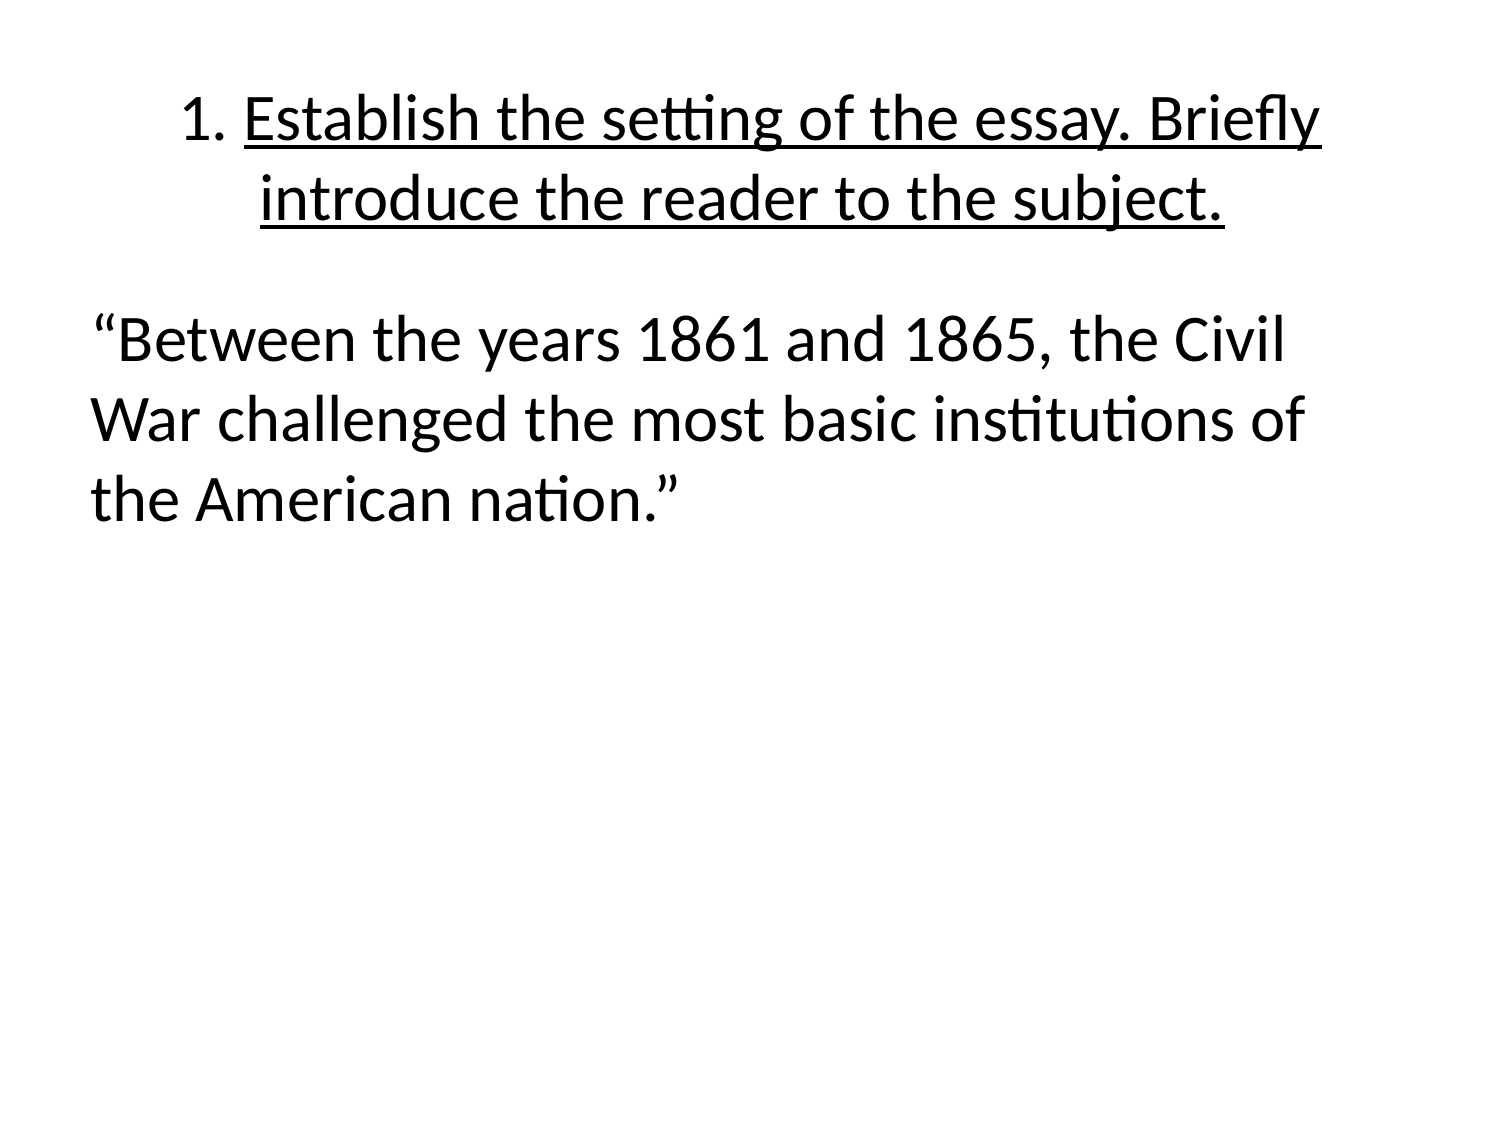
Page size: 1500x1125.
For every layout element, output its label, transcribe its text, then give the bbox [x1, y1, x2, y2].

title 1. Establish the setting of the essay. Briefly introduce the reader to the subject. [75, 45, 1425, 263]
list “Between the years 1861 and 1865, the Civil War challenged the most basic institutions of the American nation.” [75, 287, 1425, 1005]
